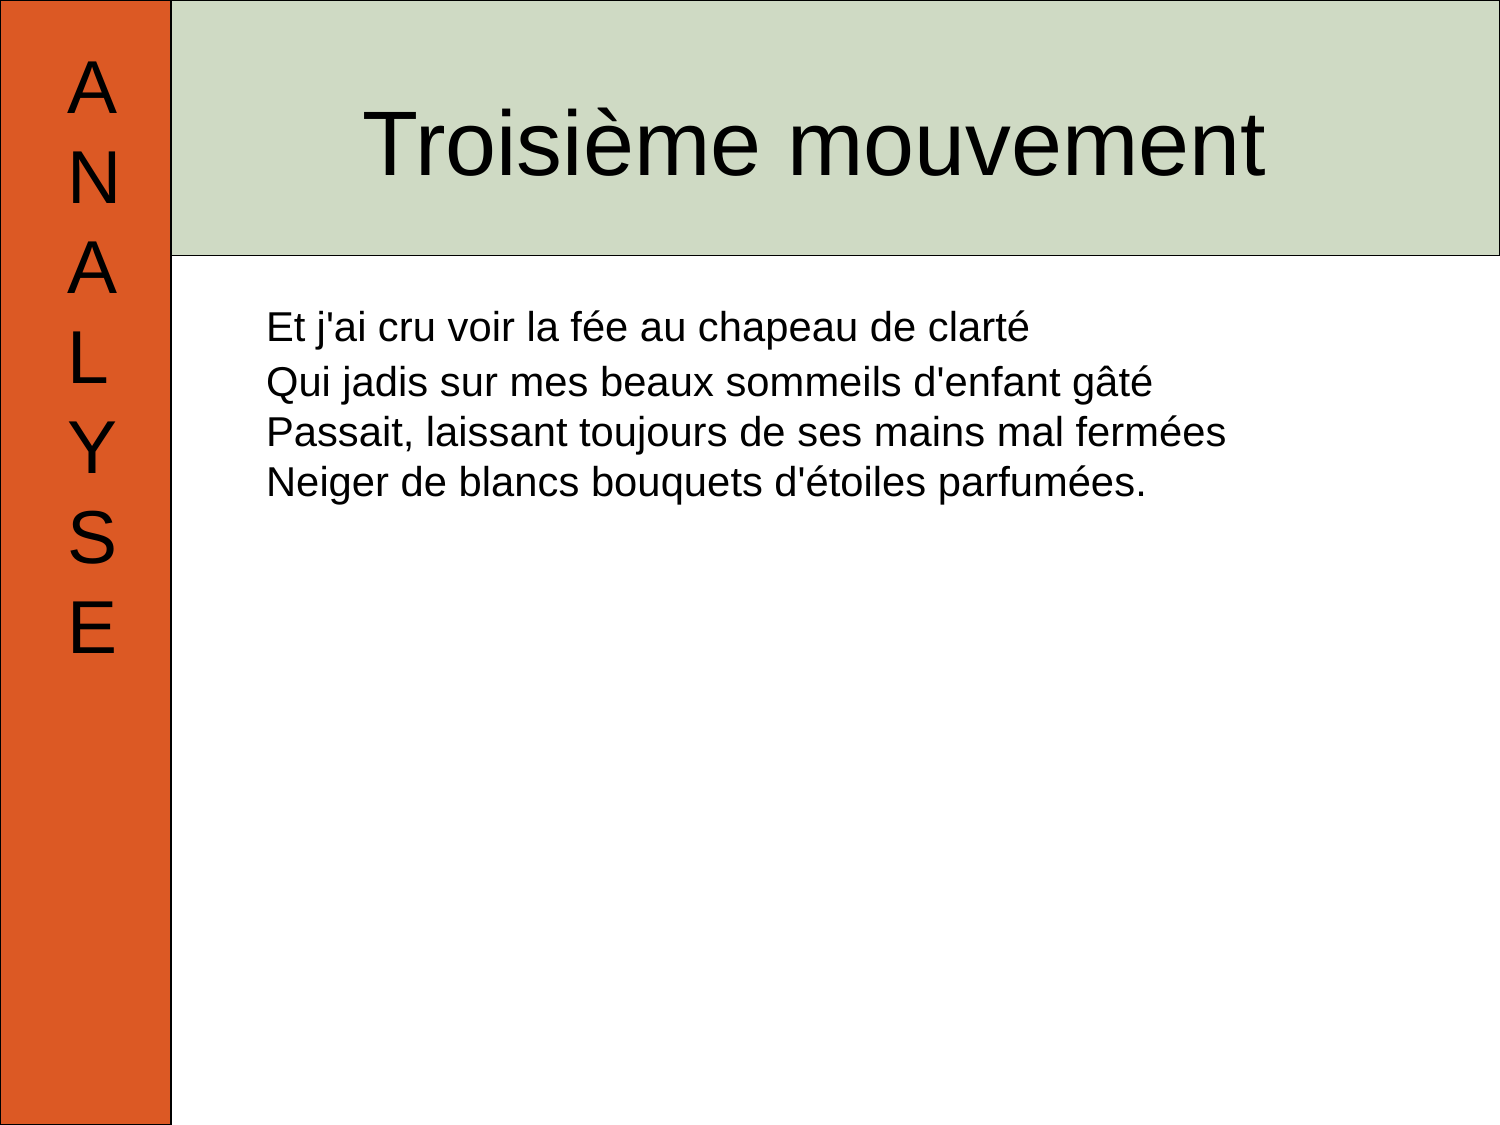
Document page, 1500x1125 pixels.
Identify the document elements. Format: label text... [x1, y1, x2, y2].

text_box A N A L Y S E [53, 30, 138, 676]
list Et j'ai cru voir la fée au chapeau de clarté Qui jadis sur mes beaux sommeils d'enfant gâté Passait, laissant toujours de ses mains mal fermées Neiger de blancs bouquets d'étoiles parfumées. [194, 267, 1425, 1005]
title Troisième mouvement [182, 44, 1448, 233]
